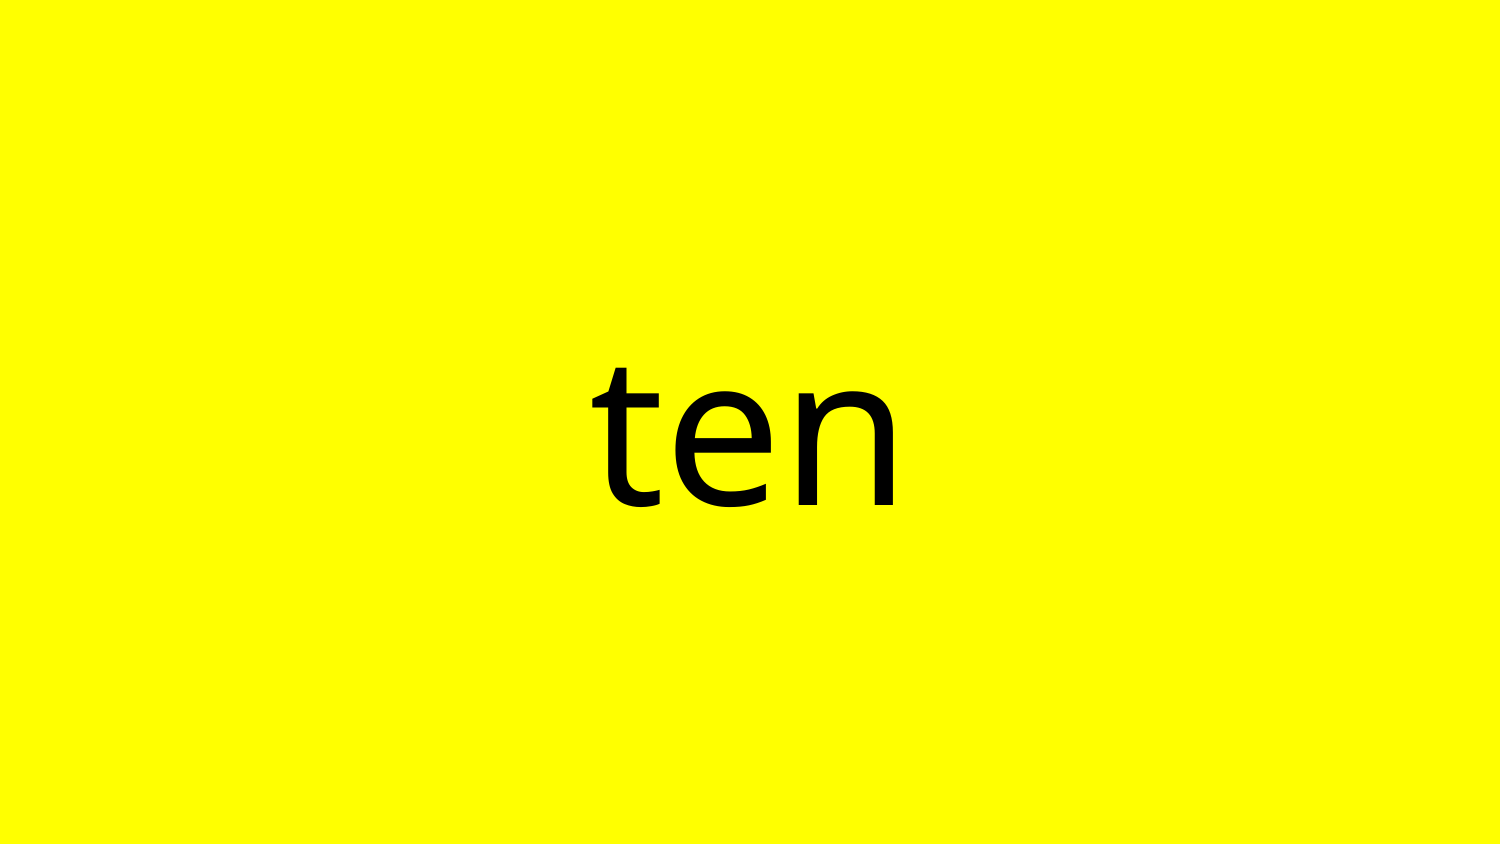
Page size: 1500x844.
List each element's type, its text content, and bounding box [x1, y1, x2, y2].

title ten [51, 352, 1449, 491]
